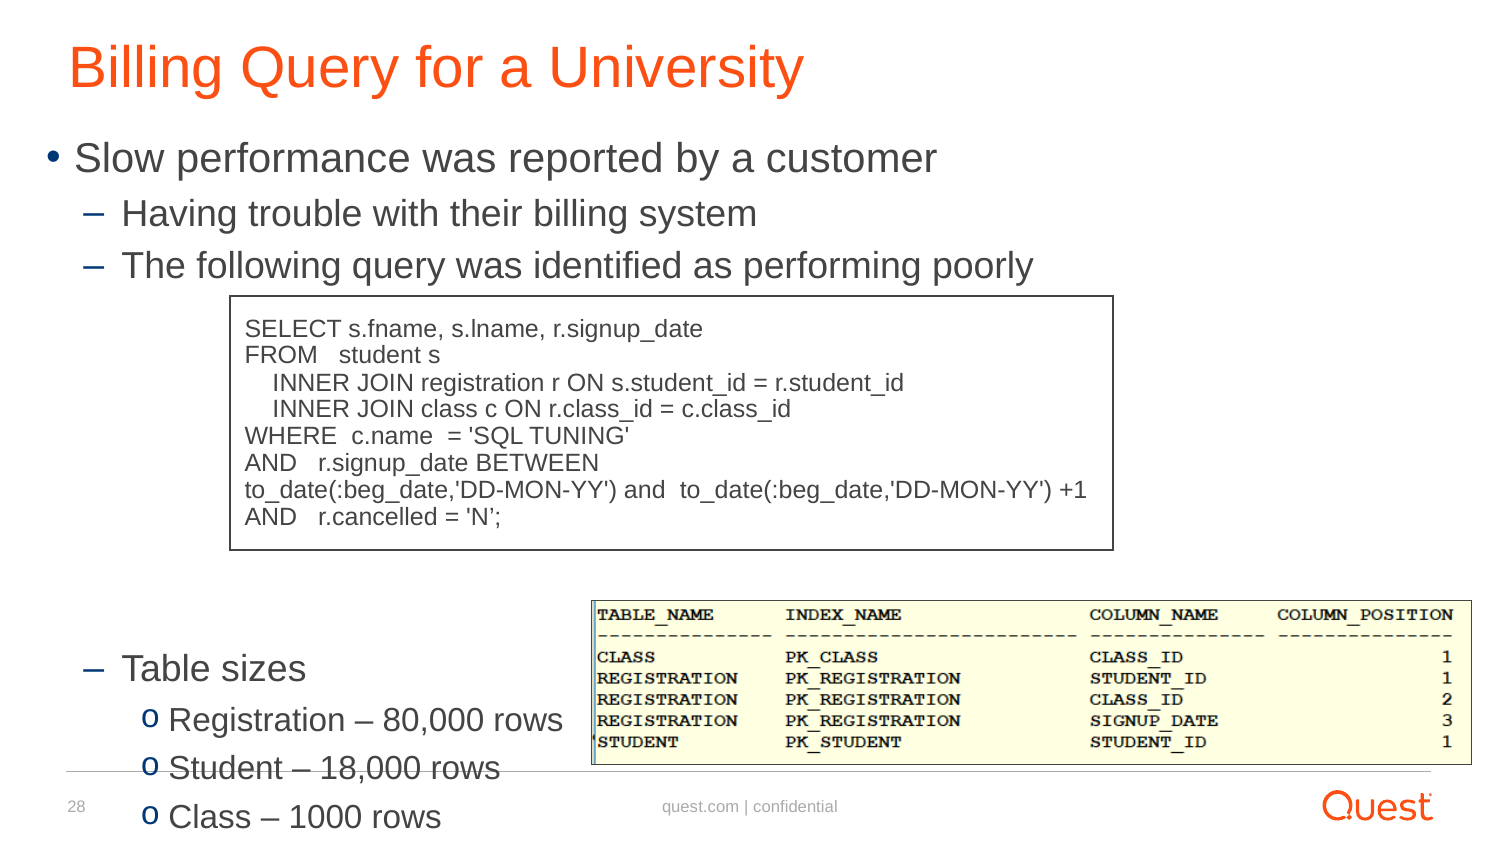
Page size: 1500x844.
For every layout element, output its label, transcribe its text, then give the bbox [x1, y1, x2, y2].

title Billing Query for a University [68, 31, 1432, 107]
list Slow performance was reported by a customer Having trouble with their billing system The following query was identified as performing poorly Table sizes Registration – 80,000 rows Student – 18,000 rows Class – 1000 rows [31, 128, 1394, 765]
picture [590, 600, 1472, 765]
text_box SELECT s.fname, s.lname, r.signup_date FROM student s INNER JOIN registration r ON s.student_id = r.student_id INNER JOIN class c ON r.class_id = c.class_id WHERE c.name = 'SQL TUNING' AND r.signup_date BETWEEN to_date(:beg_date,'DD-MON-YY') and to_date(:beg_date,'DD-MON-YY') +1 AND r.cancelled = 'N’; [229, 295, 1114, 551]
